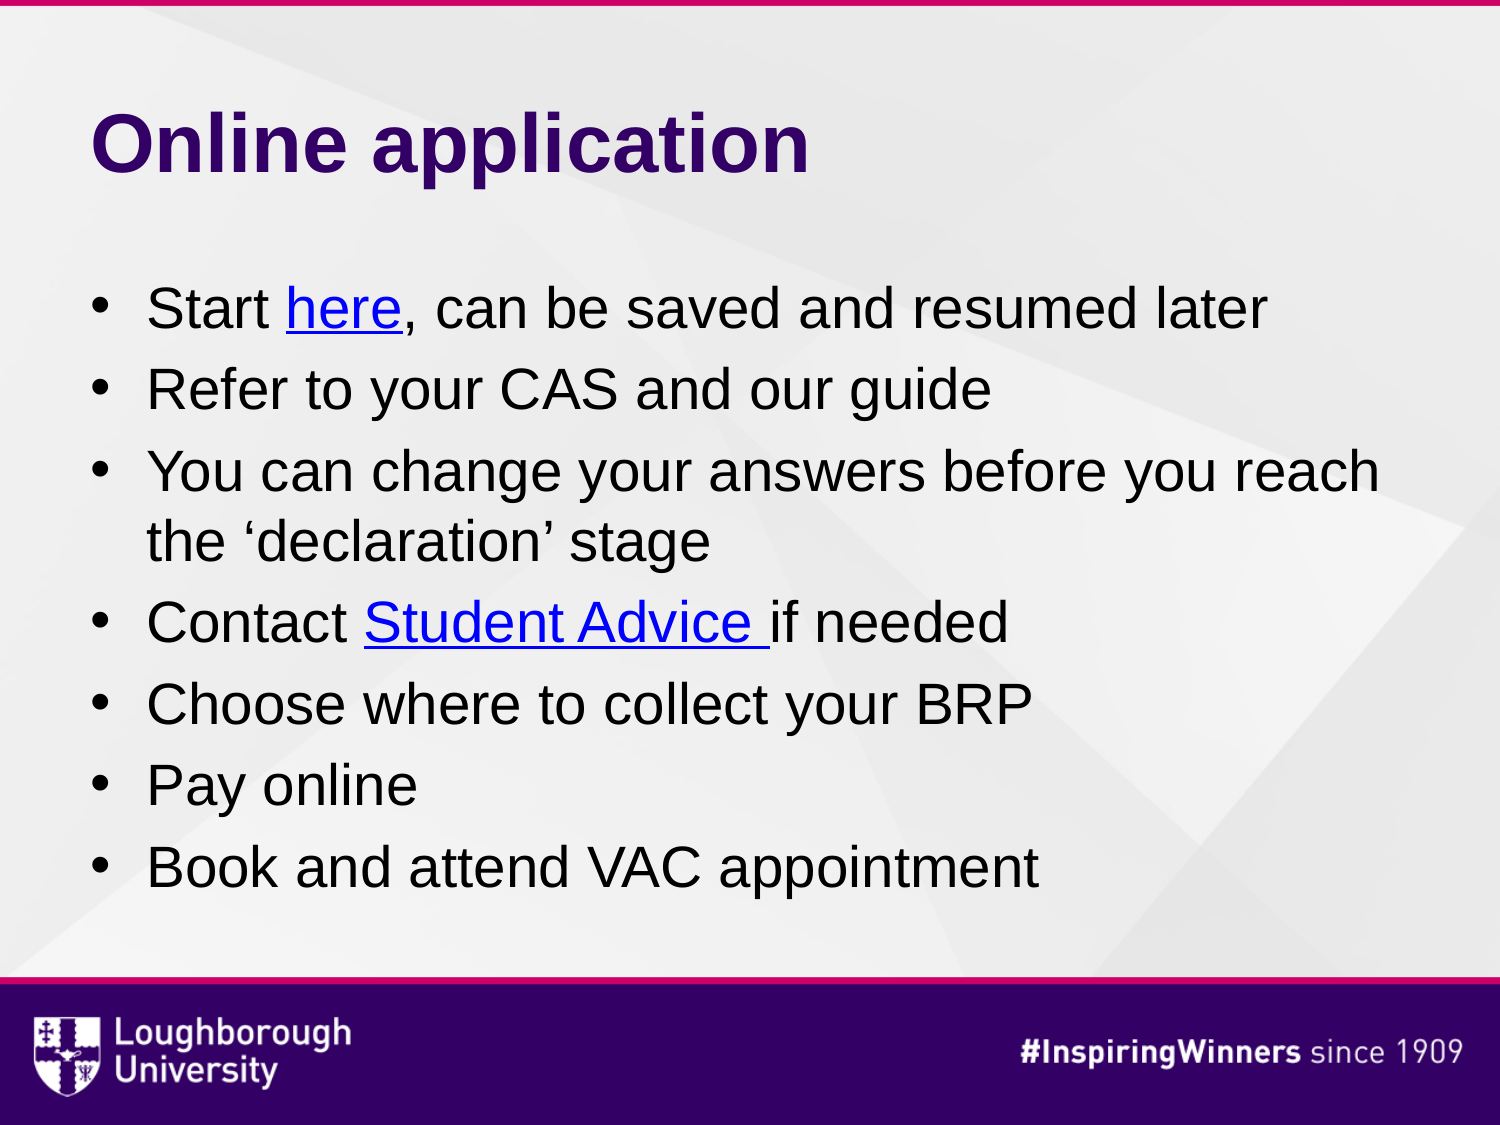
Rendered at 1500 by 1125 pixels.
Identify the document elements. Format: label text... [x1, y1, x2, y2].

title Online application [75, 45, 1425, 233]
list Start here, can be saved and resumed later Refer to your CAS and our guide You can change your answers before you reach the ‘declaration’ stage Contact Student Advice if needed Choose where to collect your BRP Pay online Book and attend VAC appointment [75, 262, 1425, 957]
picture [0, 0, 1500, 1125]
